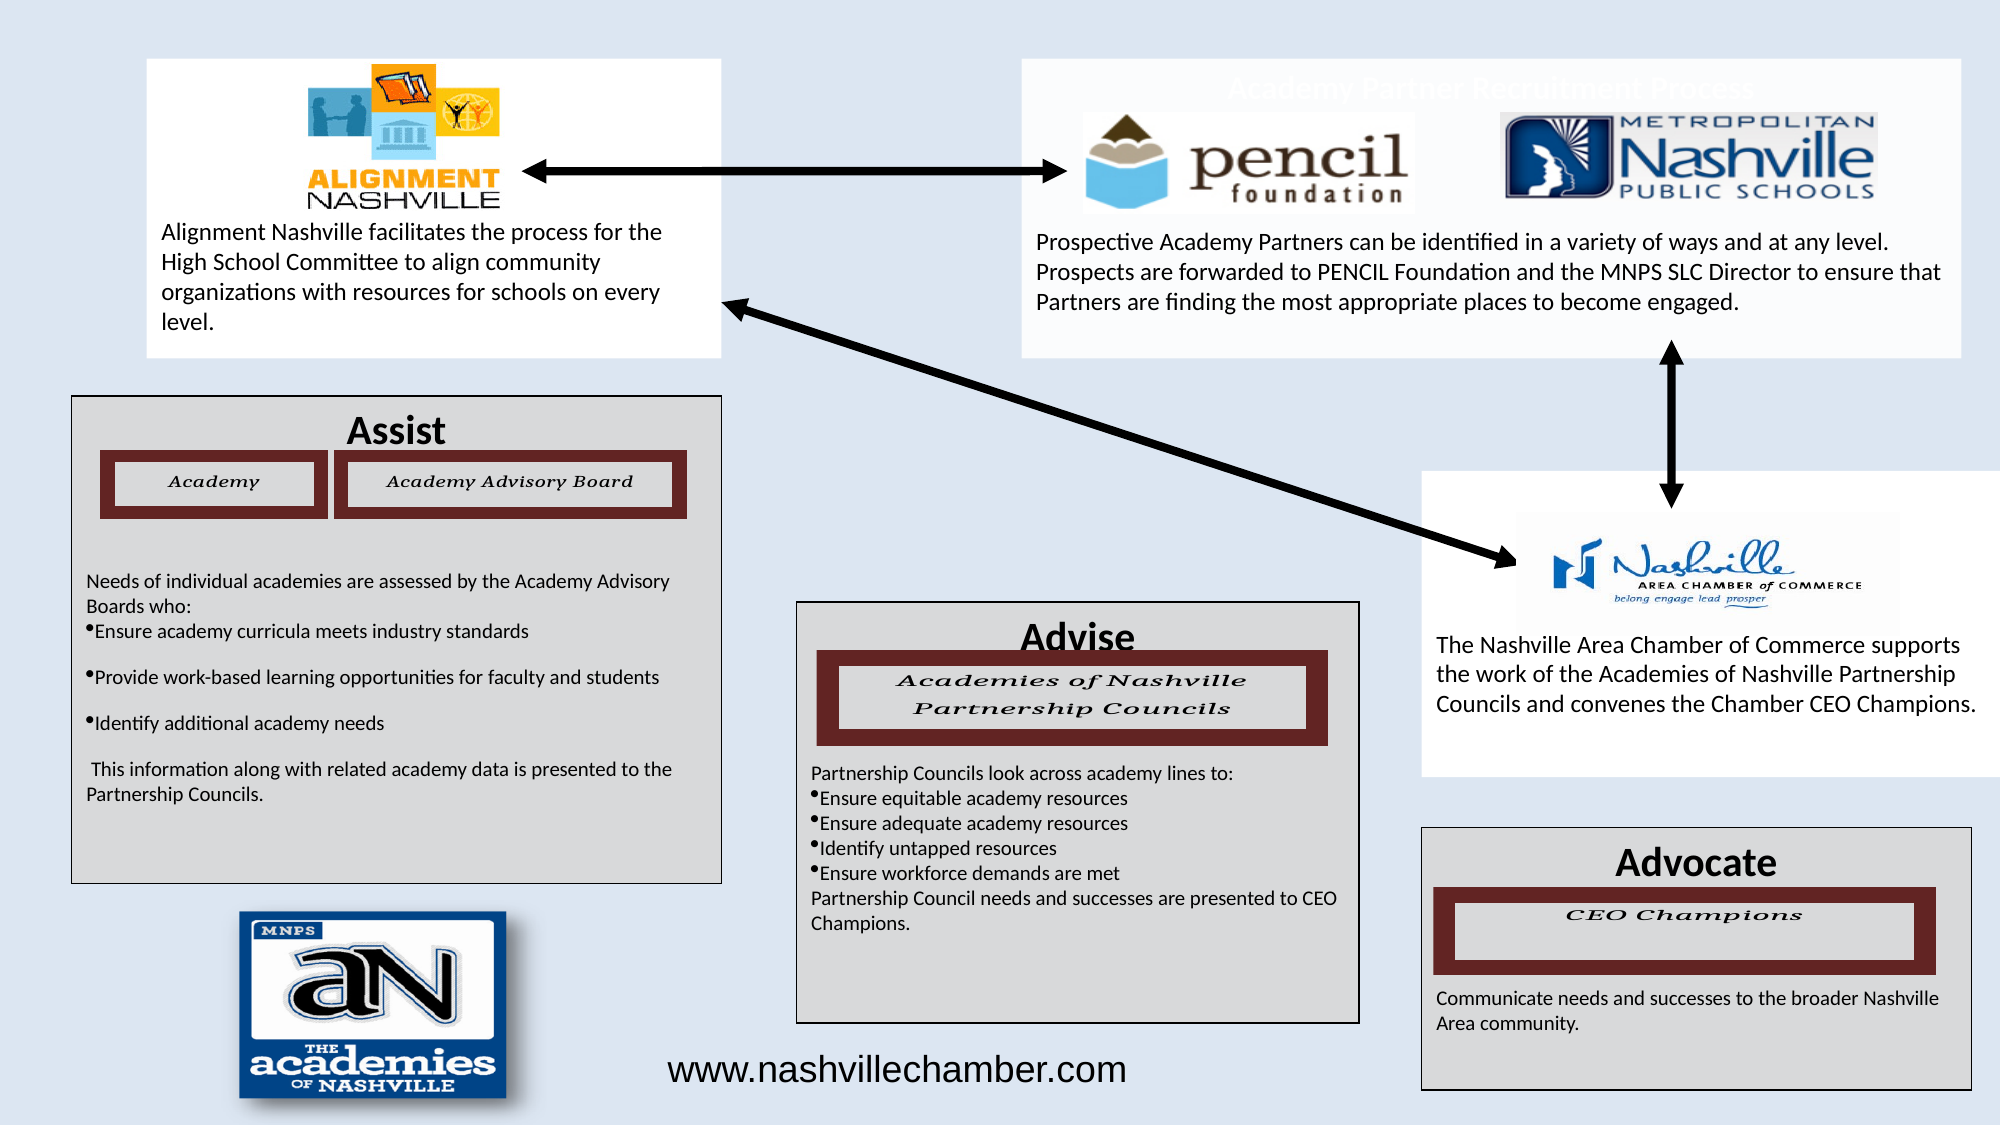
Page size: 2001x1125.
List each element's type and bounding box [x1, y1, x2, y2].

picture [1083, 112, 1415, 215]
picture [816, 649, 1330, 746]
picture [283, 62, 522, 212]
picture [99, 449, 330, 519]
picture [1433, 887, 1938, 976]
picture [1516, 512, 1901, 636]
picture [1499, 112, 1878, 202]
text_box [71, 58, 2000, 1125]
picture [333, 449, 688, 519]
